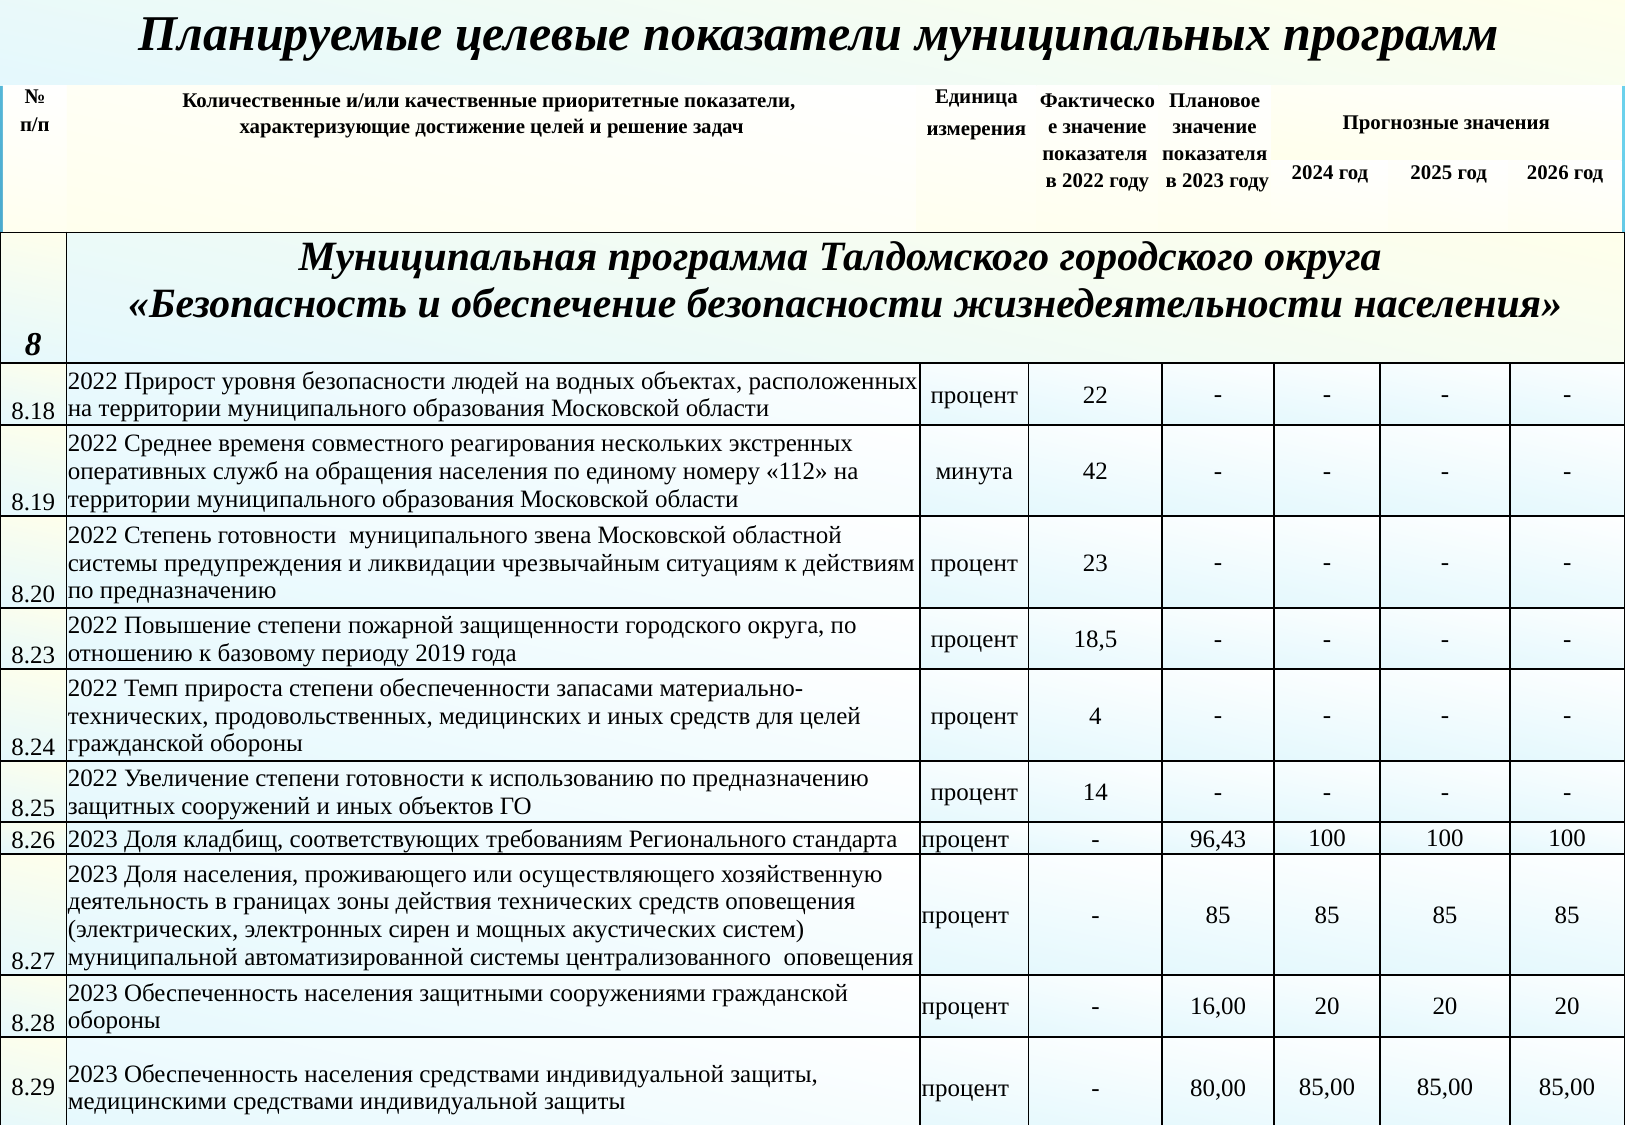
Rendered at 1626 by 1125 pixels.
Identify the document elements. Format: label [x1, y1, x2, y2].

table_cell [921, 823, 1028, 853]
table_cell [1511, 823, 1624, 853]
table_cell [1511, 762, 1624, 821]
table_cell [67, 855, 919, 974]
table_cell [921, 517, 1028, 607]
table_cell [1275, 426, 1379, 515]
table_cell [1163, 762, 1273, 821]
table_cell [1511, 1038, 1624, 1125]
table_cell [1275, 517, 1379, 607]
table_cell [1029, 517, 1161, 607]
table_cell [1381, 855, 1509, 974]
table_cell [1163, 855, 1273, 974]
table_cell [1271, 161, 1622, 232]
table_cell [1163, 517, 1273, 607]
table_cell [67, 976, 919, 1036]
table_cell [921, 426, 1028, 515]
table_cell [1029, 762, 1161, 821]
table_cell [1511, 976, 1624, 1036]
table_cell [921, 670, 1028, 760]
table_cell [1511, 364, 1624, 424]
table_cell [1163, 609, 1273, 668]
table_cell [1163, 1038, 1273, 1125]
table_cell [1029, 1038, 1161, 1125]
table_cell [67, 762, 919, 821]
text_box [0, 0, 1625, 86]
table_cell [921, 976, 1028, 1036]
table_cell [1275, 609, 1379, 668]
table_cell [1381, 670, 1509, 760]
table_header [67, 233, 1624, 362]
table_cell [1511, 670, 1624, 760]
table_cell [1029, 823, 1161, 853]
table_cell [1029, 364, 1161, 424]
table_cell [1, 1038, 66, 1125]
table_cell [1381, 762, 1509, 821]
table_cell [921, 1038, 1028, 1125]
table_cell [1381, 609, 1509, 668]
table_header [1, 233, 66, 362]
table_cell [1381, 426, 1509, 515]
table_cell [1381, 517, 1509, 607]
table_cell [1029, 426, 1161, 515]
table_cell [67, 1038, 919, 1125]
table_cell [67, 364, 919, 424]
table_cell [1, 364, 66, 424]
table_cell [1029, 855, 1161, 974]
table_cell [1029, 670, 1161, 760]
table_cell [1275, 823, 1379, 853]
table_cell [1, 609, 66, 668]
table_cell [67, 670, 919, 760]
table_cell [921, 762, 1028, 821]
table_cell [67, 609, 919, 668]
table_cell [1275, 855, 1379, 974]
table_cell [1, 426, 66, 515]
table_cell [1163, 823, 1273, 853]
table_cell [1511, 426, 1624, 515]
table_cell [921, 364, 1028, 424]
table_cell [1163, 426, 1273, 515]
table_cell [1381, 364, 1509, 424]
table_header [3, 86, 1622, 232]
table_cell [1511, 609, 1624, 668]
table_cell [1511, 855, 1624, 974]
table_cell [1381, 1038, 1509, 1125]
table_cell [1275, 670, 1379, 760]
table_cell [921, 609, 1028, 668]
table_cell [67, 823, 919, 853]
table_cell [67, 517, 919, 607]
table_cell [921, 855, 1028, 974]
table_cell [1275, 976, 1379, 1036]
table_cell [1029, 609, 1161, 668]
table_cell [1, 670, 66, 760]
table_cell [1163, 976, 1273, 1036]
table_cell [1381, 823, 1509, 853]
table_cell [1163, 670, 1273, 760]
table_cell [1, 823, 66, 853]
table_cell [1, 762, 66, 821]
table_cell [1, 855, 66, 974]
table_cell [1, 517, 66, 607]
table_cell [1029, 976, 1161, 1036]
table_cell [1163, 364, 1273, 424]
table_cell [1381, 976, 1509, 1036]
table_cell [1275, 762, 1379, 821]
table_cell [1, 976, 66, 1036]
table_cell [67, 426, 919, 515]
table_cell [1275, 1038, 1379, 1125]
table_cell [1511, 517, 1624, 607]
table_cell [1275, 364, 1379, 424]
